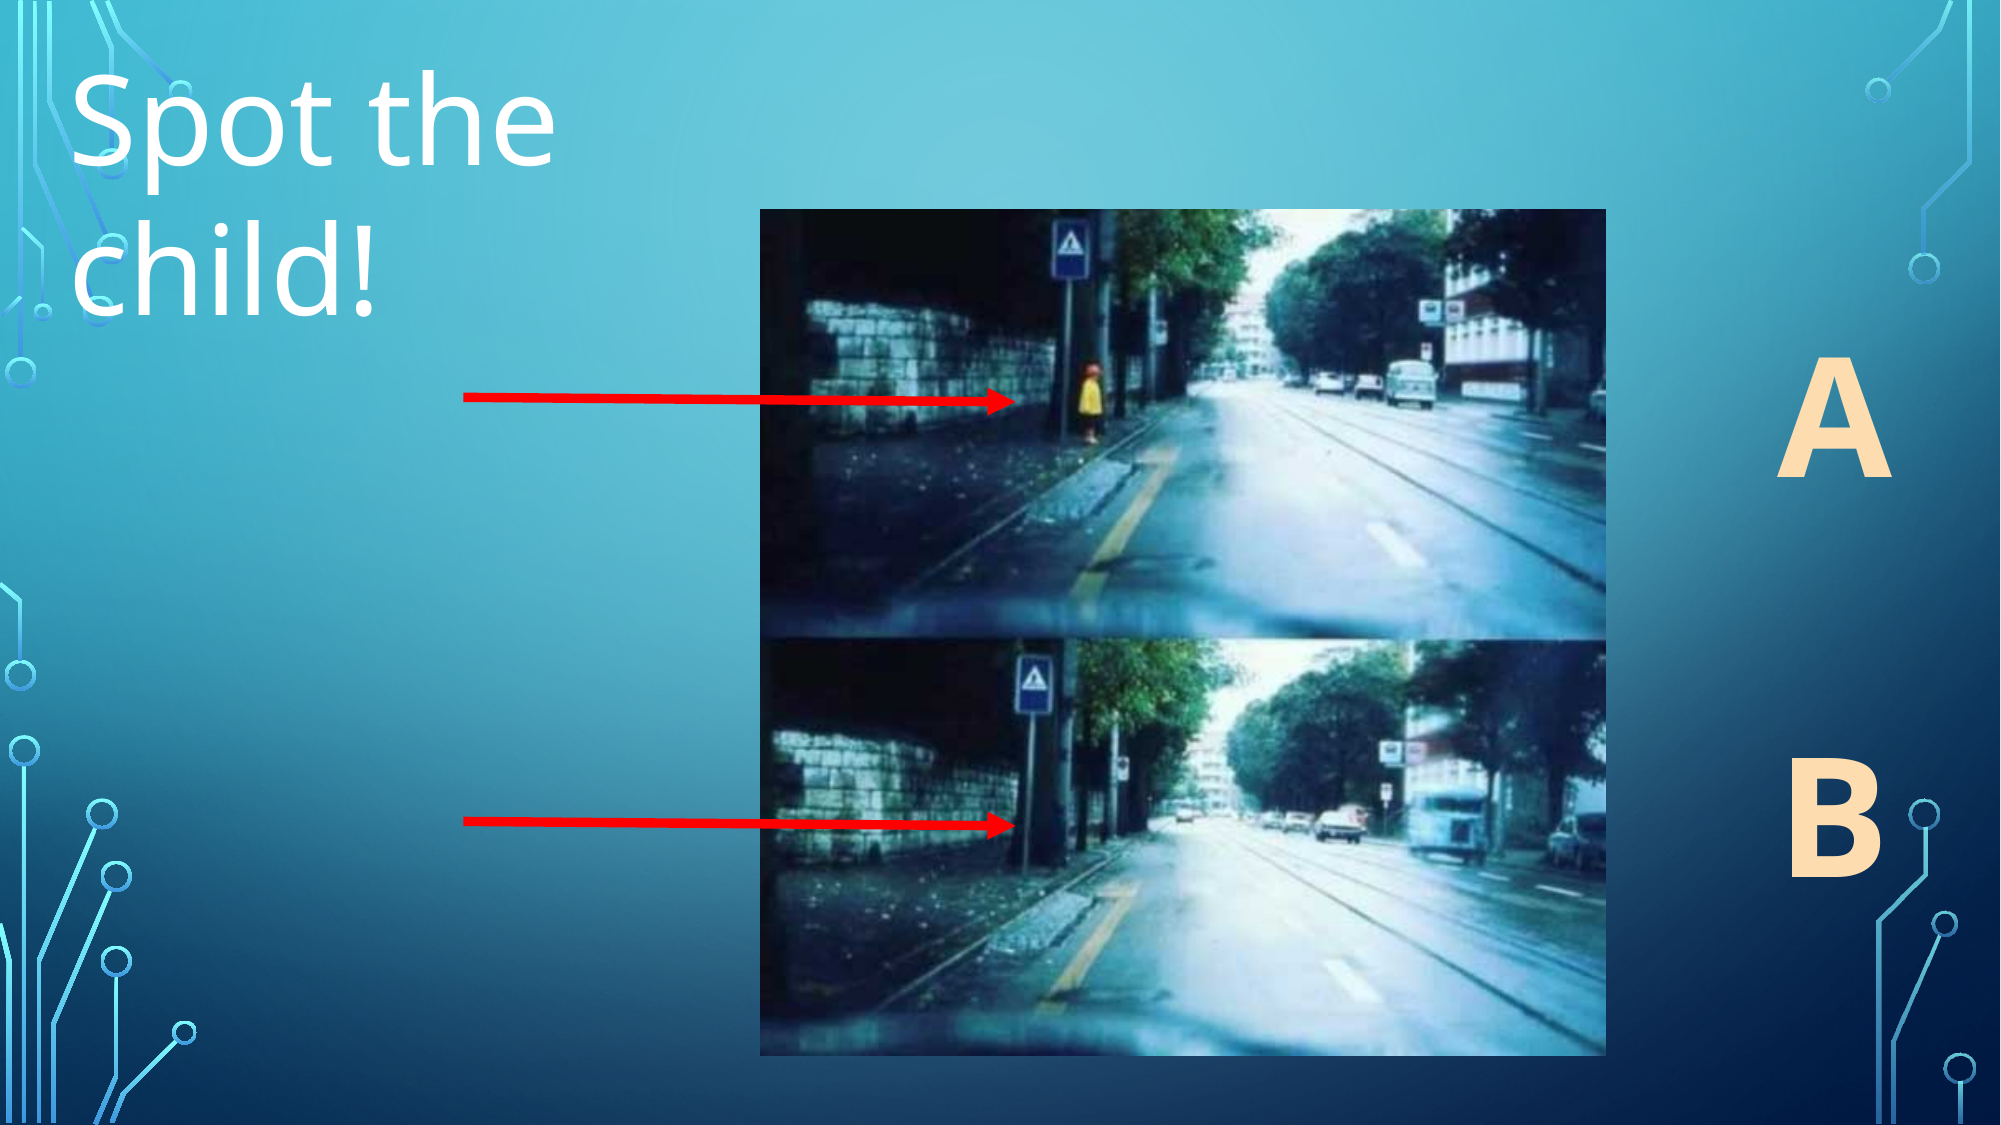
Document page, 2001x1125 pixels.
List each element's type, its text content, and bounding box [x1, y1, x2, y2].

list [760, 209, 1606, 1056]
text_box Spot the child! [53, 32, 806, 348]
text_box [463, 821, 1016, 827]
text_box A B [1762, 303, 1933, 1118]
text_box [463, 397, 1016, 403]
